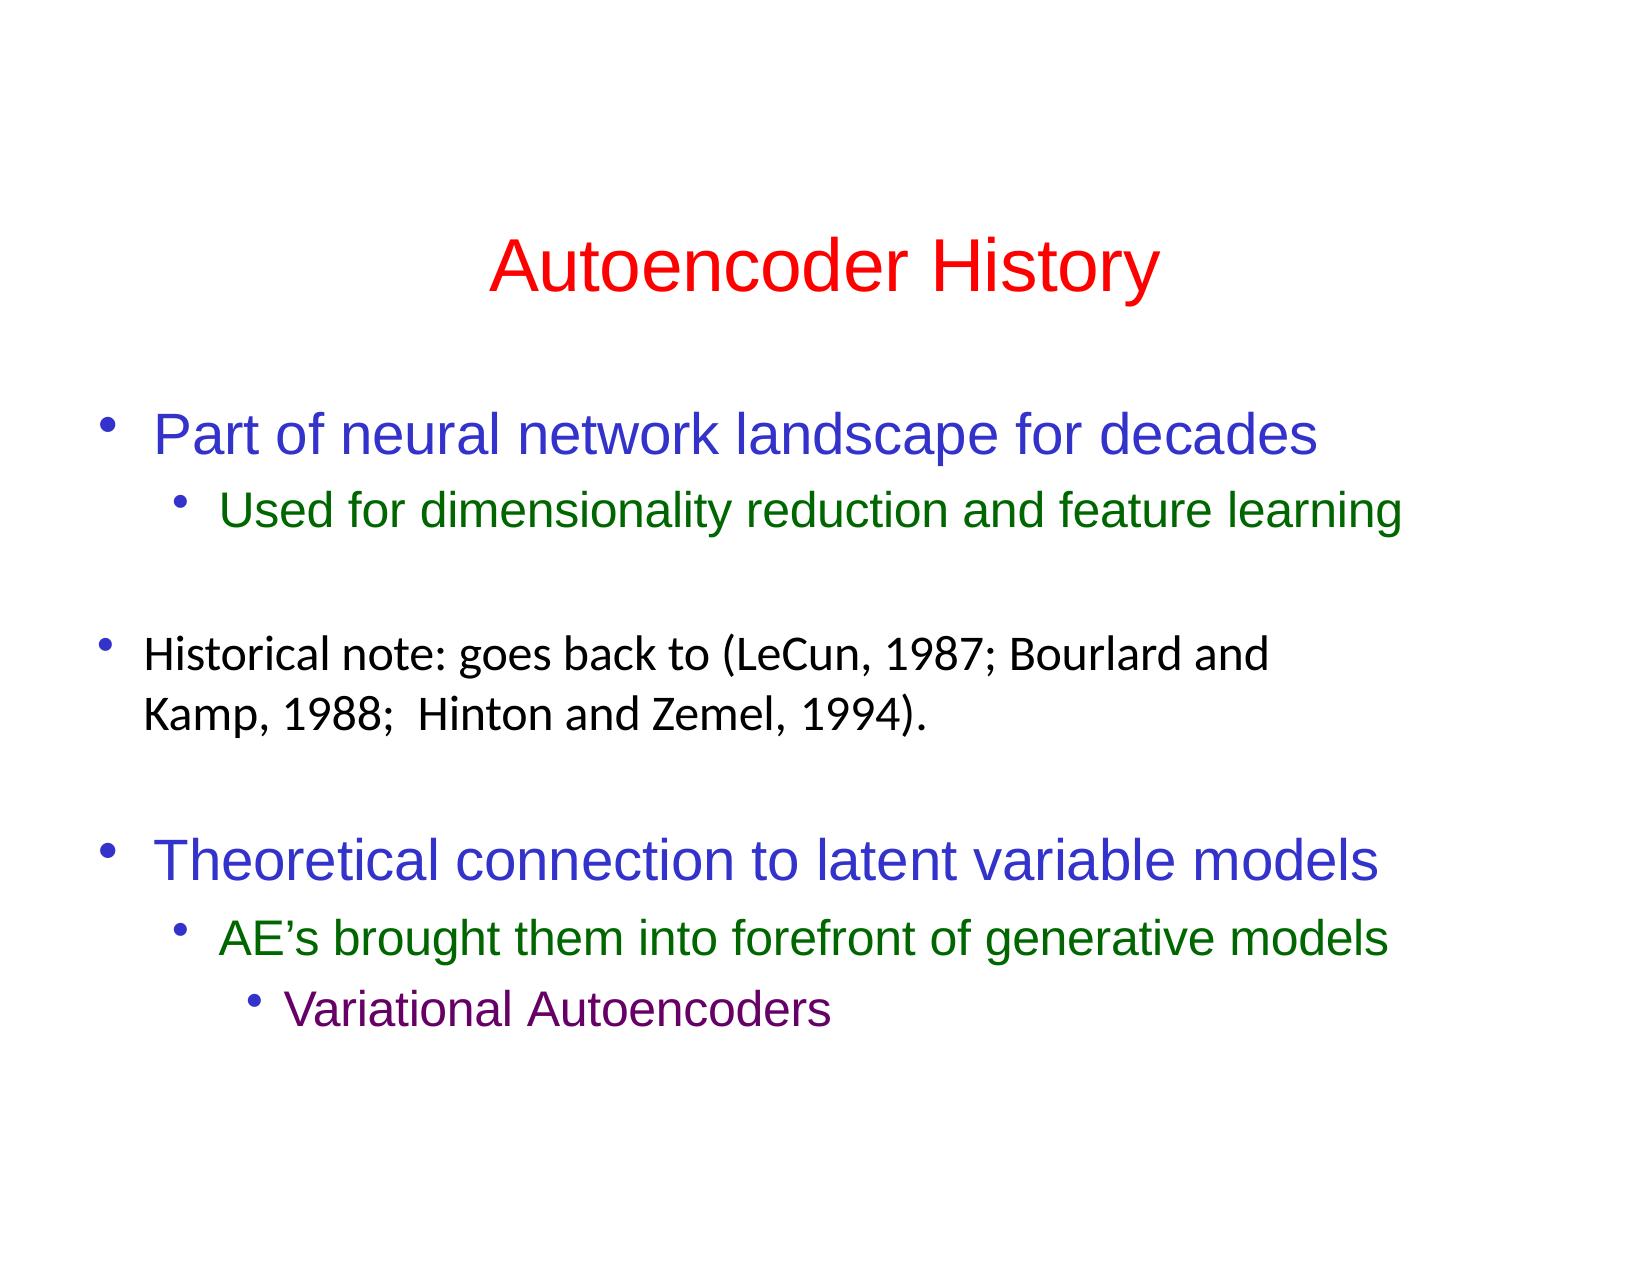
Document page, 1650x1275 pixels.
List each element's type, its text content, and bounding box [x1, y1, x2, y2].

text_box Part of neural network landscape for decades Used for dimensionality reduction and feature learning Historical note: goes back to (LeCun, 1987; Bourlard and Kamp, 1988; Hinton and Zemel, 1994). Theoretical connection to latent variable models AE’s brought them into forefront of generative models Variational Autoencoders [96, 381, 1407, 1037]
title Autoencoder History [487, 214, 1164, 381]
